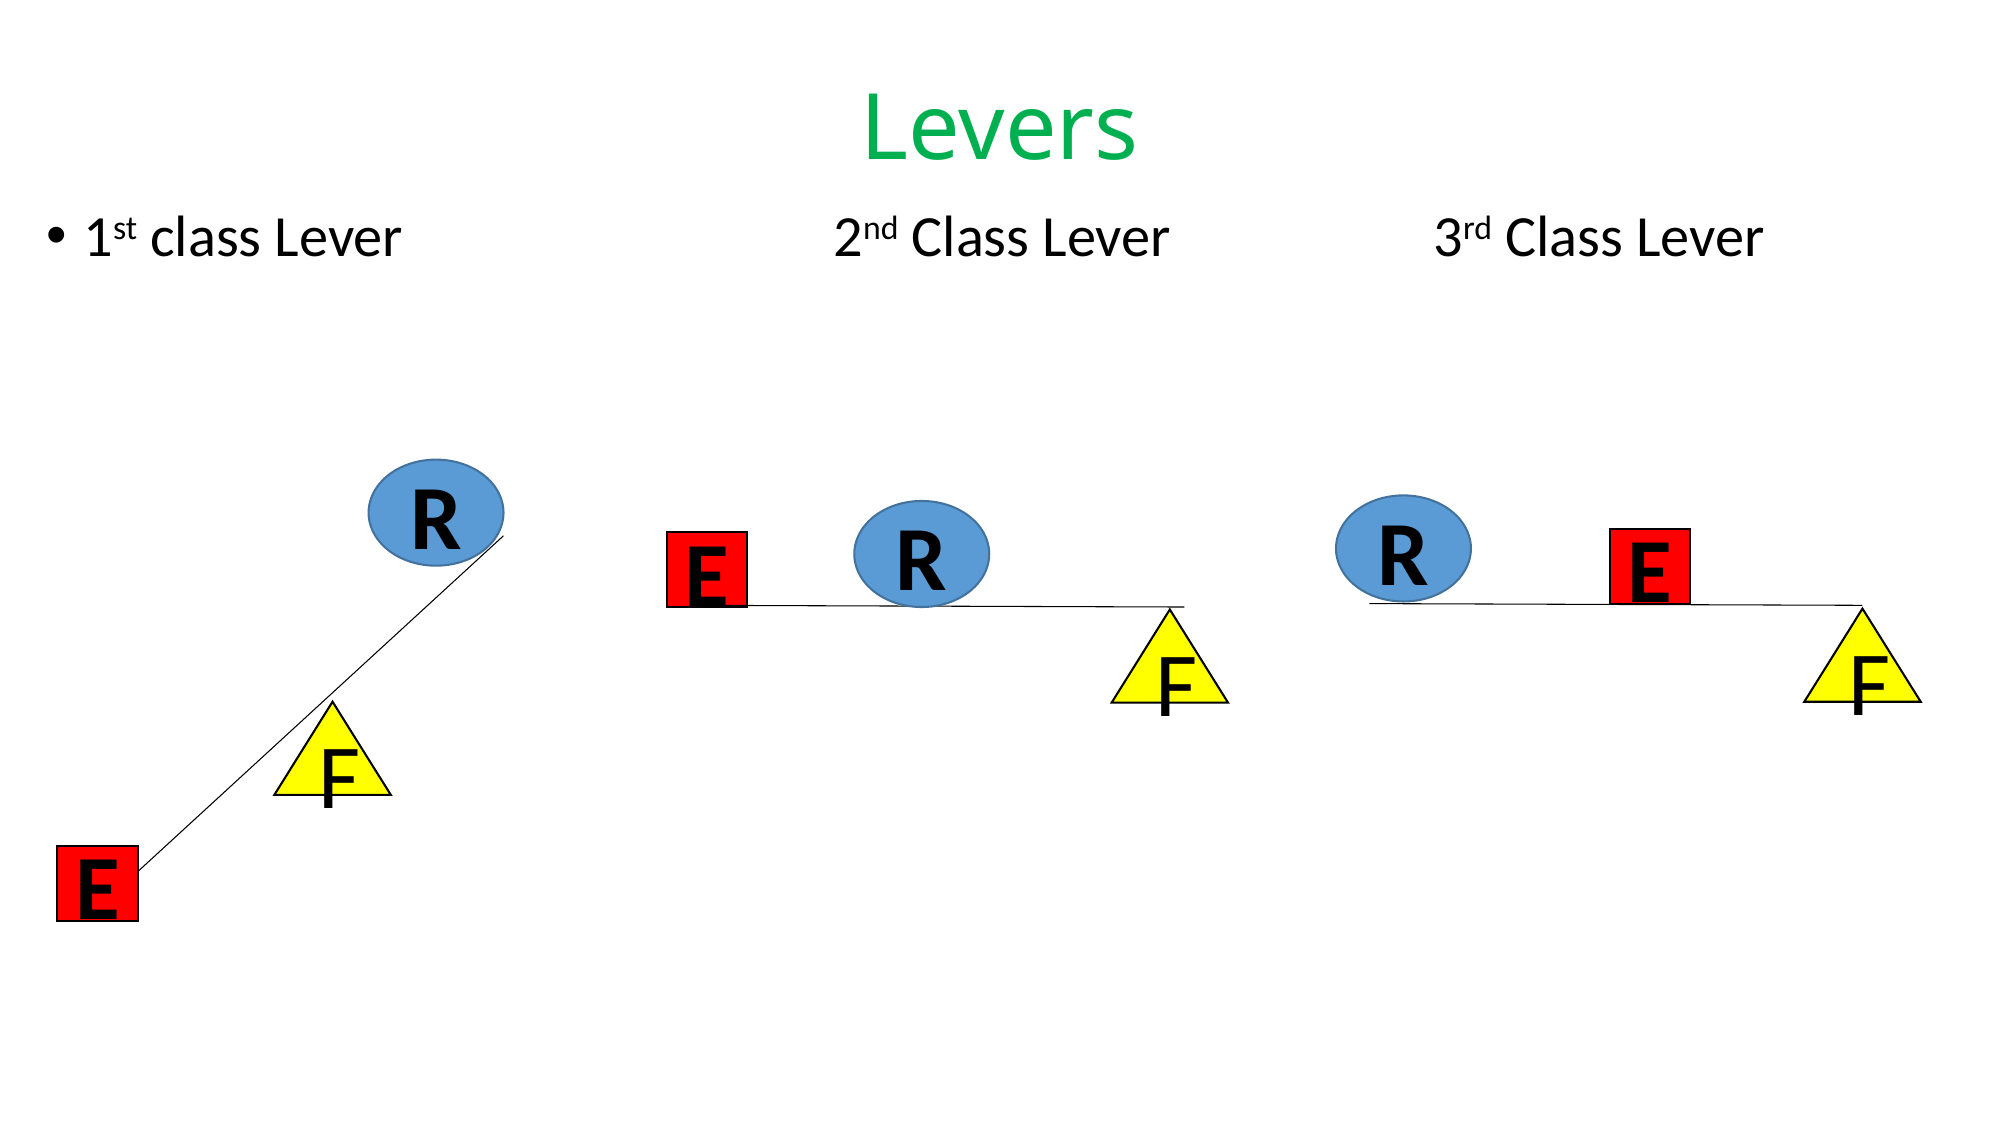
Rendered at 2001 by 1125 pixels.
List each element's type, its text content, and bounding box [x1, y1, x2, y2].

text_box E [666, 531, 748, 608]
text_box F [1109, 608, 1230, 704]
list 1st class Lever 2nd Class Lever 3rd Class Lever [31, 199, 1953, 1014]
text_box R [367, 458, 505, 535]
text_box F [1802, 606, 1923, 703]
title Levers [137, 59, 1863, 199]
text_box R [853, 499, 991, 605]
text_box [123, 535, 504, 885]
text_box E [1609, 528, 1691, 603]
text_box E [56, 845, 139, 922]
text_box R [1334, 494, 1472, 603]
